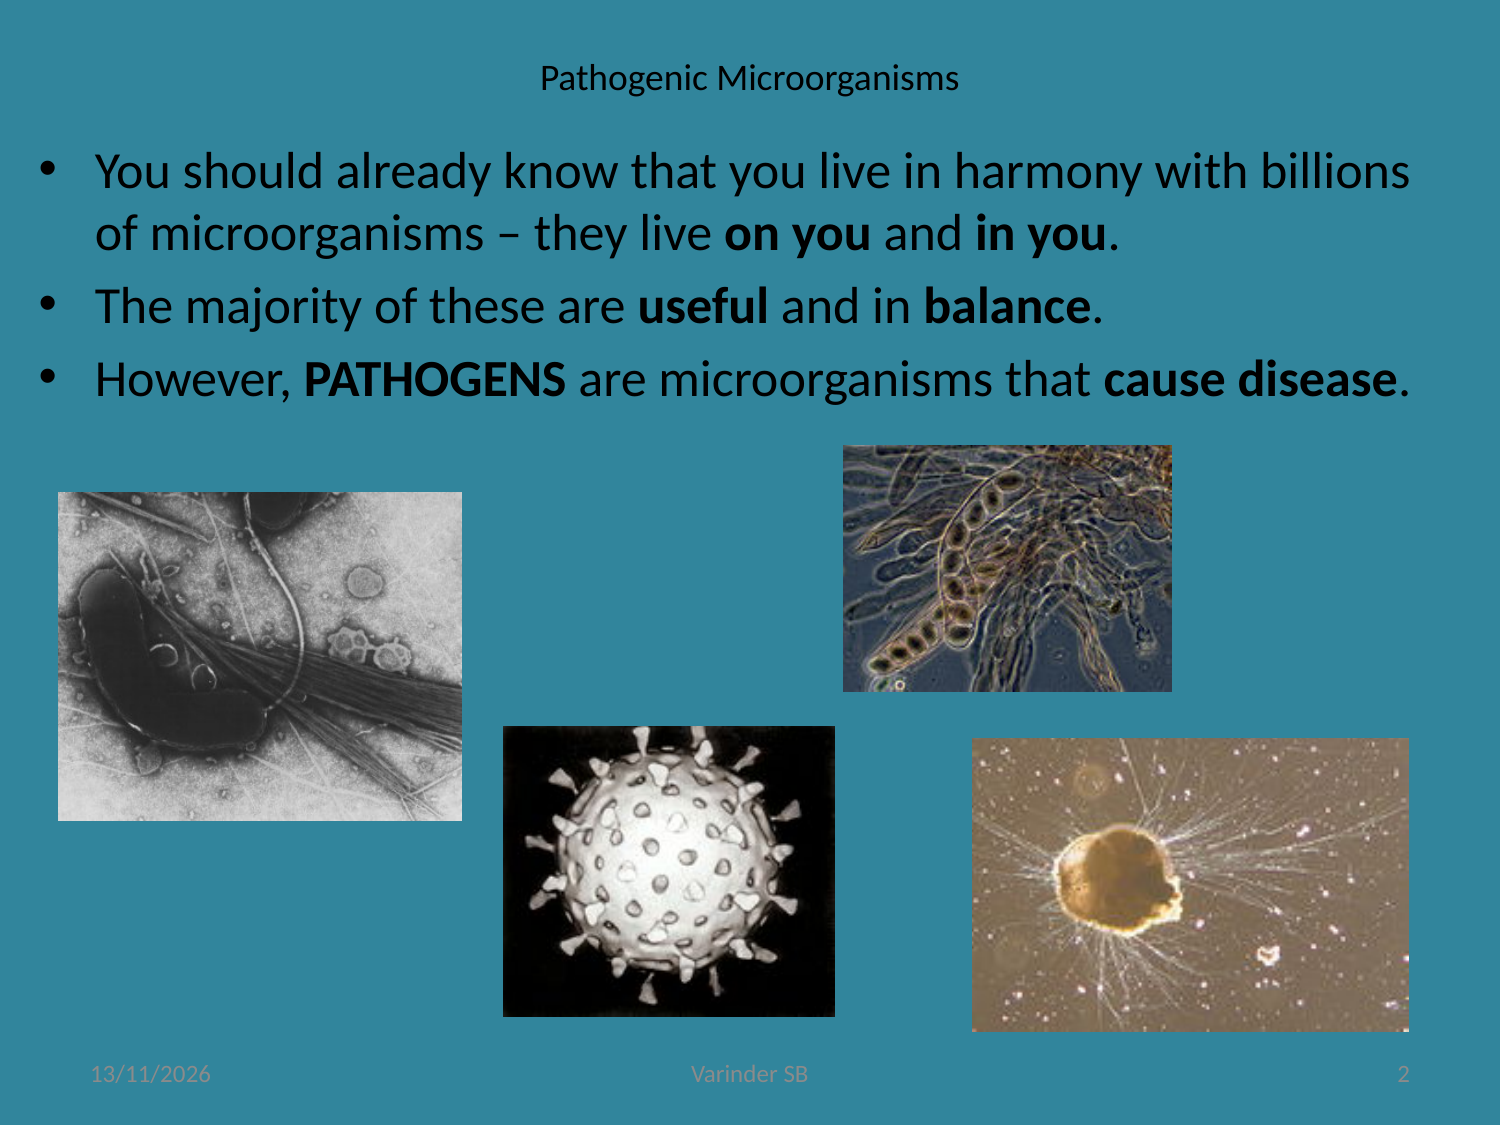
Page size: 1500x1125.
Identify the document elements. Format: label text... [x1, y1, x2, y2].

picture [58, 491, 462, 821]
picture [503, 726, 835, 1017]
slide_number 2 [1074, 1042, 1425, 1103]
footer Varinder SB [512, 1042, 988, 1103]
list You should already know that you live in harmony with billions of microorganisms – they live on you and in you. The majority of these are useful and in balance. However, PATHOGENS are microorganisms that cause disease. [23, 128, 1477, 1079]
title Pathogenic Microorganisms [75, 45, 1425, 106]
picture [843, 445, 1173, 692]
picture [972, 738, 1409, 1032]
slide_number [75, 1042, 425, 1103]
